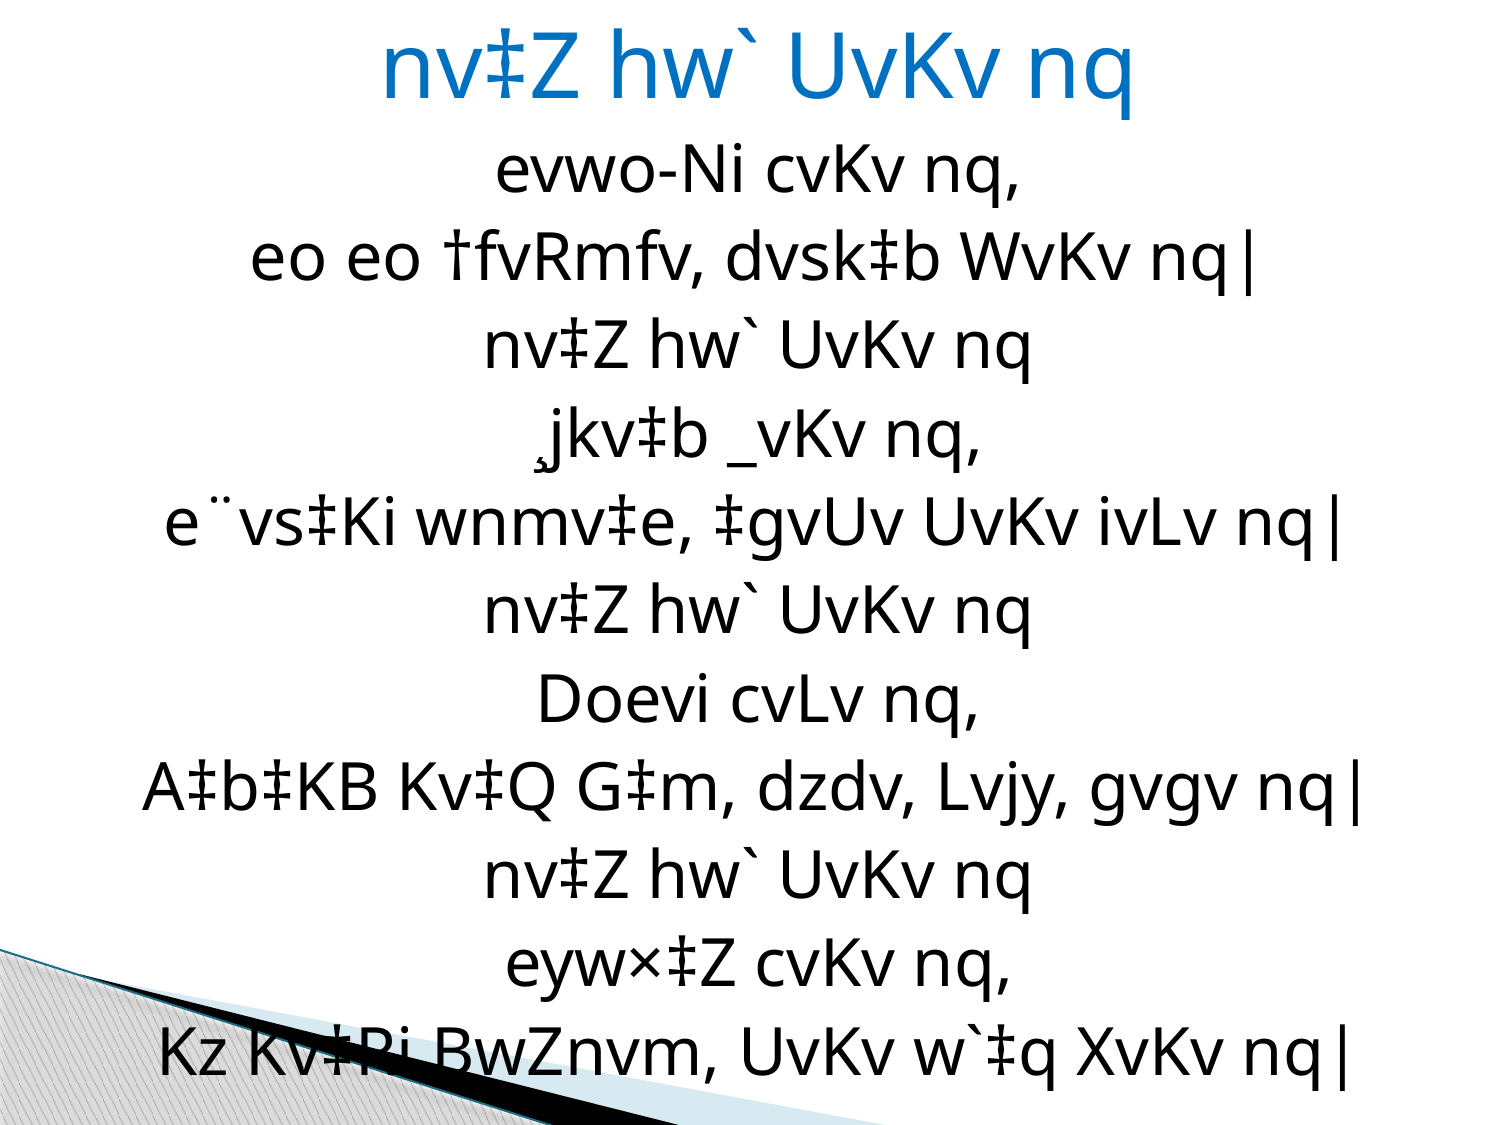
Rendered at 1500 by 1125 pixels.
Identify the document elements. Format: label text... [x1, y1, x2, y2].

list nv‡Z hw` UvKv nq evwo-Ni cvKv nq, eo eo †fvRmfv, dvsk‡b WvKv nq| nv‡Z hw` UvKv nq ¸jkv‡b _vKv nq, e¨vs‡Ki wnmv‡e, ‡gvUv UvKv ivLv nq| nv‡Z hw` UvKv nq Doevi cvLv nq, A‡b‡KB Kv‡Q G‡m, dzdv, Lvjy, gvgv nq| nv‡Z hw` UvKv nq eyw×‡Z cvKv nq, Kz Kv‡Ri BwZnvm, UvKv w`‡q XvKv nq| [0, 0, 1500, 1125]
